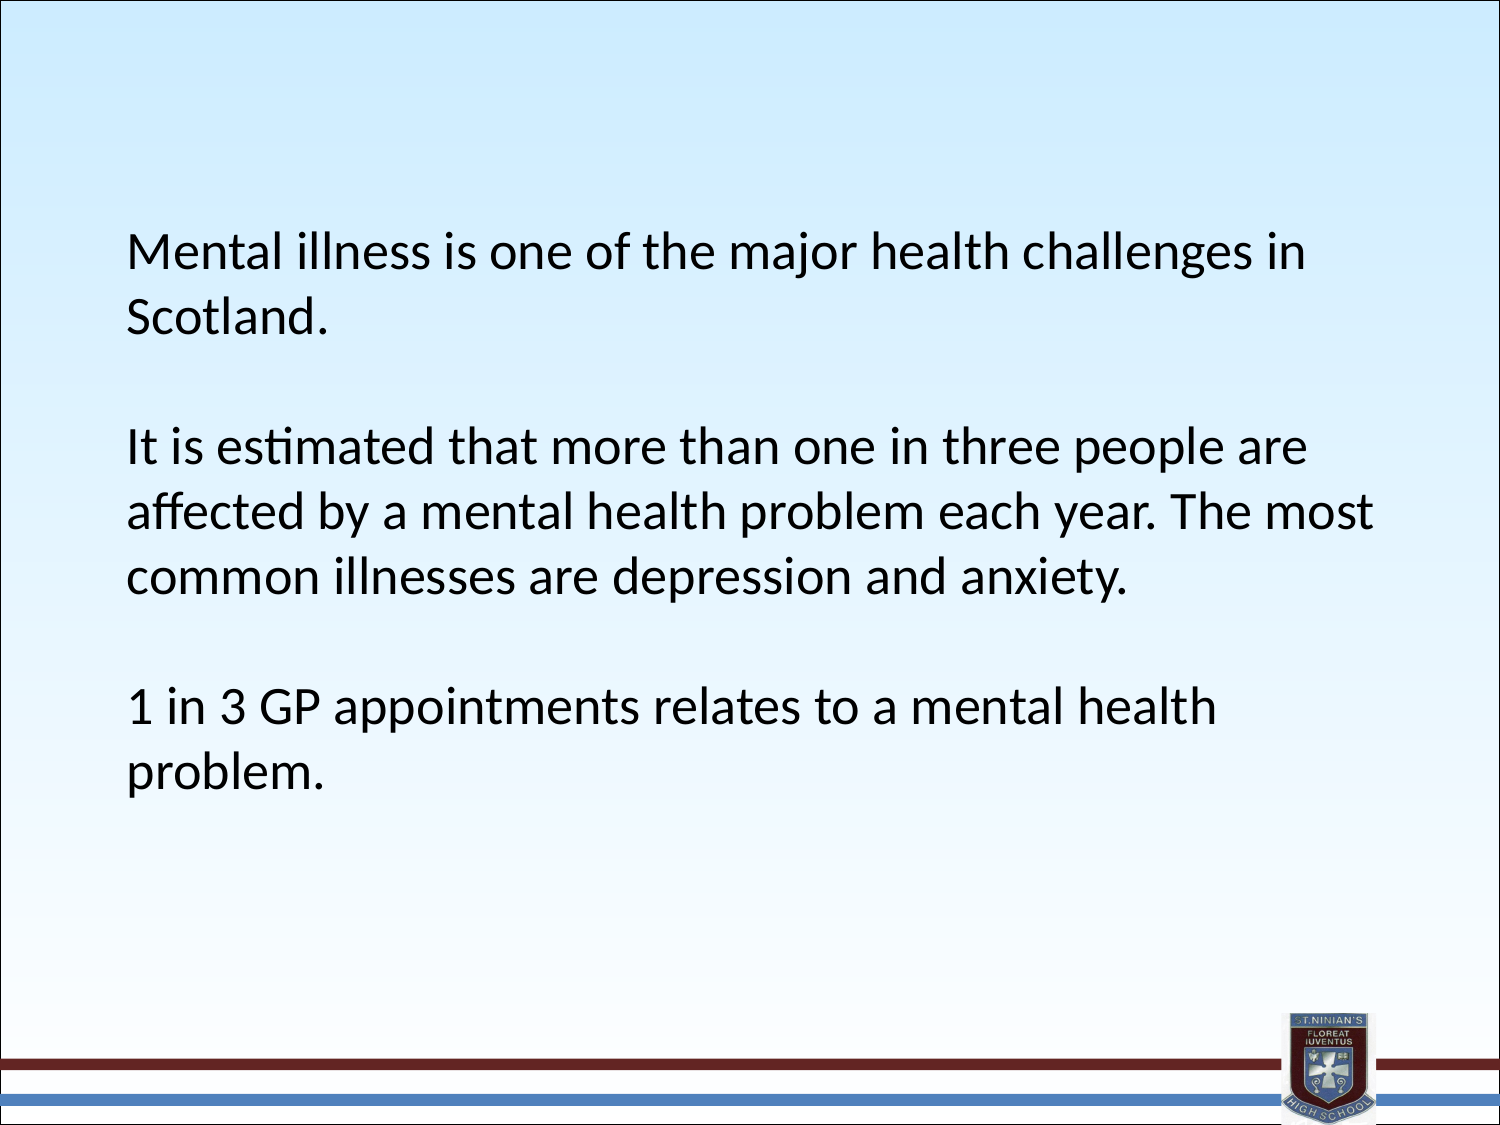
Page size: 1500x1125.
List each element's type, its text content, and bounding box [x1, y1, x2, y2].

text_box Mental illness is one of the major health challenges in Scotland. It is estimated that more than one in three people are affected by a mental health problem each year. The most common illnesses are depression and anxiety. 1 in 3 GP appointments relates to a mental health problem. [112, 208, 1424, 873]
